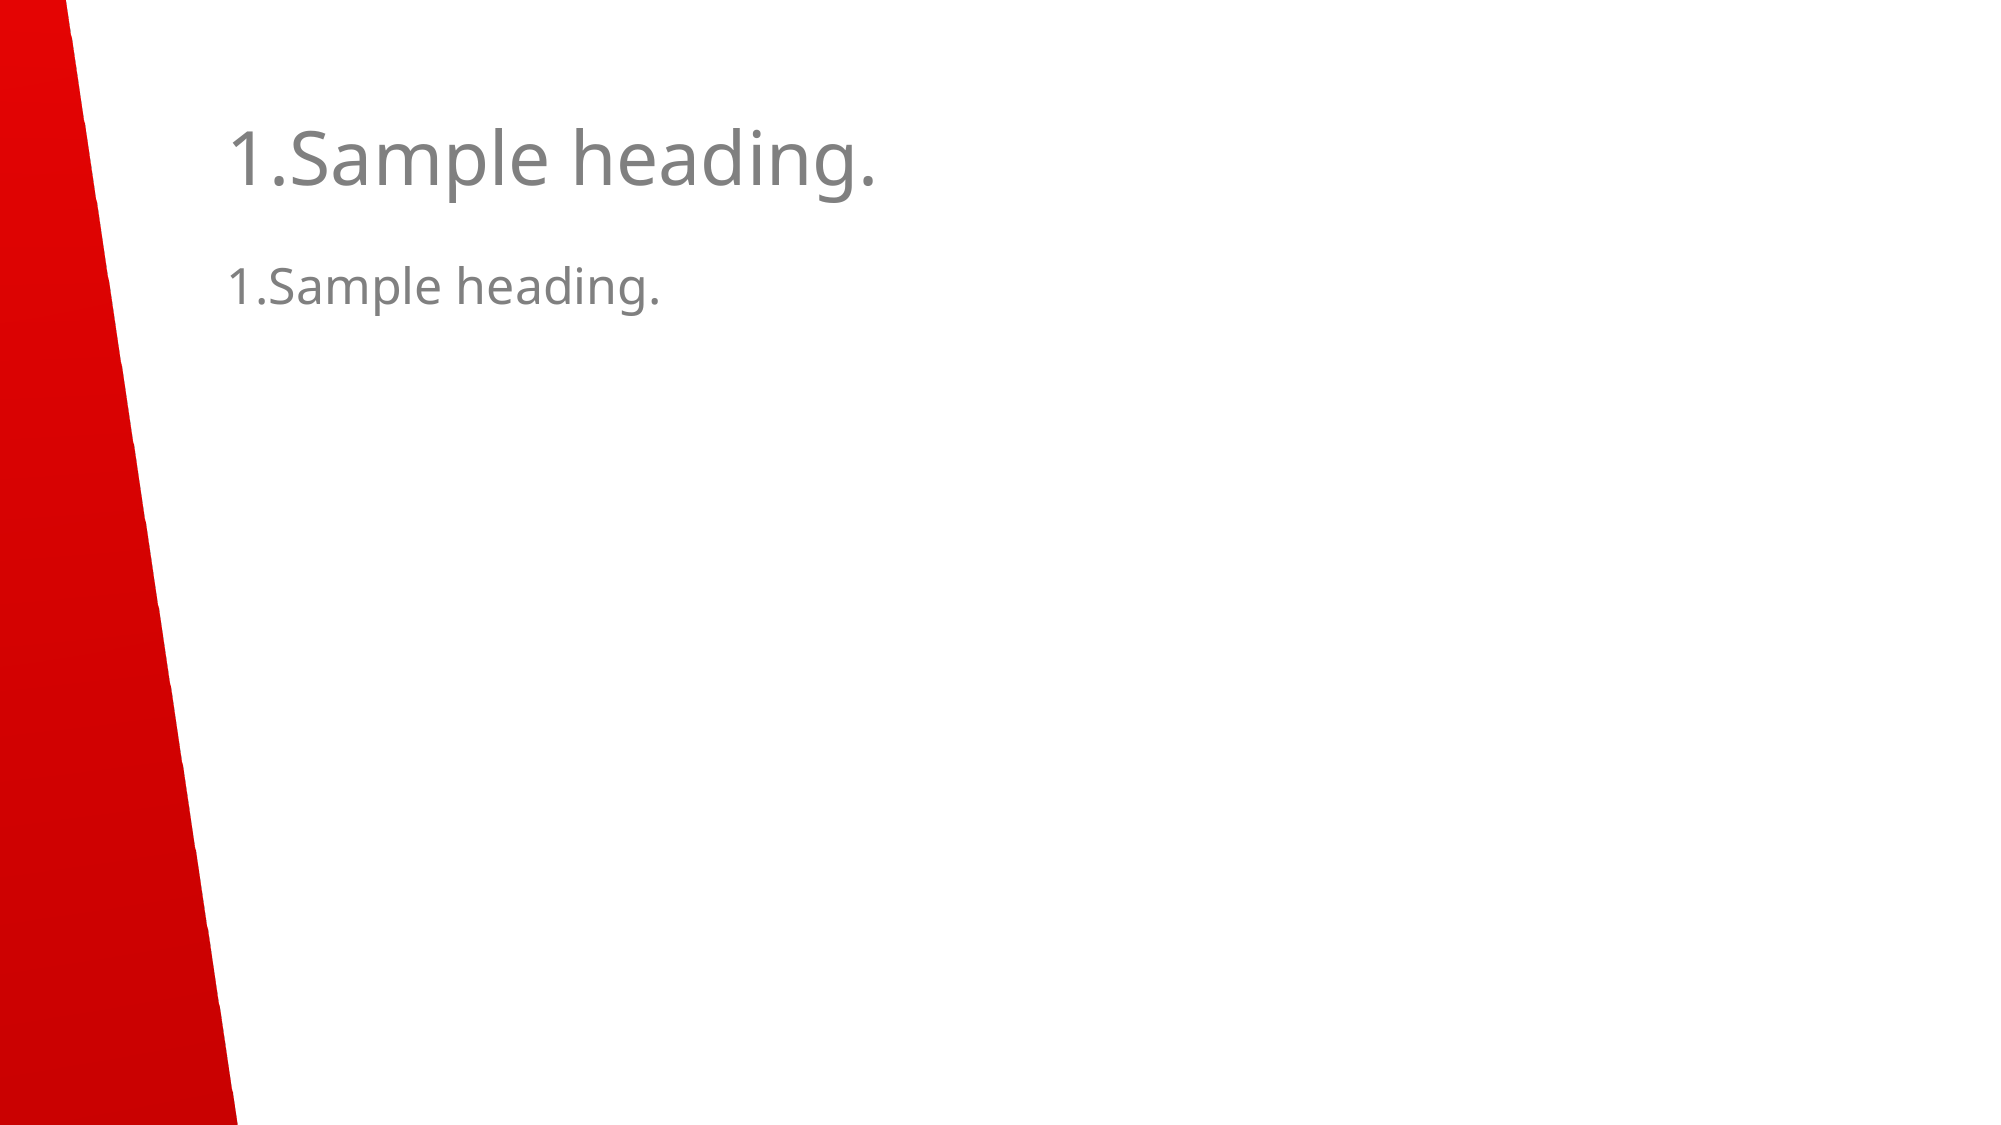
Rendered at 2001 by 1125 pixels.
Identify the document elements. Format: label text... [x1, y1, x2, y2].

text_box 1.Sample heading. [541, 253, 1959, 1070]
text_box 1.Sample heading. [541, 112, 1912, 253]
picture [0, 0, 541, 1125]
